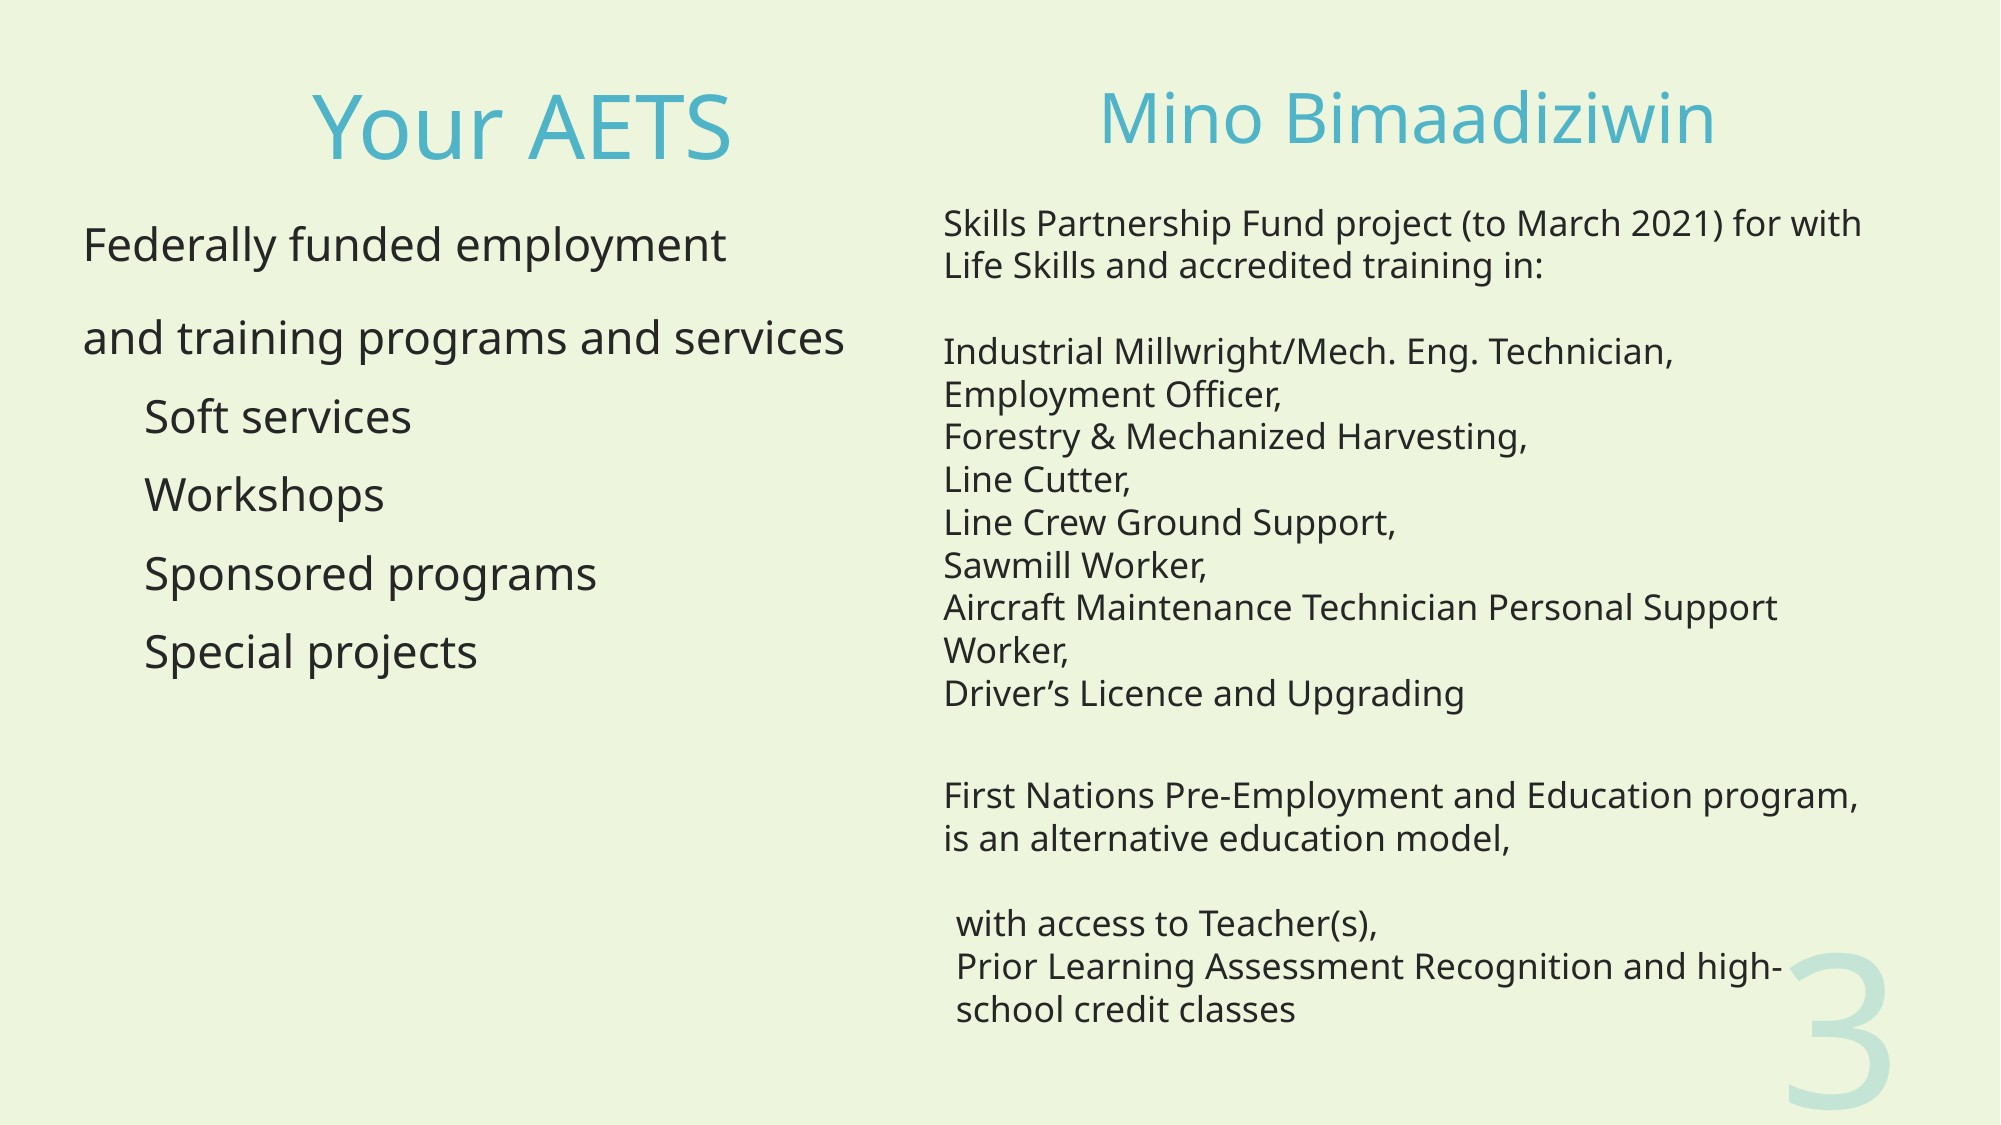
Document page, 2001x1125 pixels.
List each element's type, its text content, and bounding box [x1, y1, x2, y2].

slide_number 3 [1437, 963, 1918, 1125]
list Your AETS Federally funded employment and training programs and services Soft services Workshops Sponsored programs Special projects [67, 78, 928, 878]
list Mino Bimaadiziwin Skills Partnership Fund project (to March 2021) for with Life Skills and accredited training in: Industrial Millwright/Mech. Eng. Technician, Employment Officer, Forestry & Mechanized Harvesting, Line Cutter, Line Crew Ground Support, Sawmill Worker, Aircraft Maintenance Technician Personal Support Worker, Driver’s Licence and Upgrading First Nations Pre-Employment and Education program, is an alternative education model, with access to Teacher(s), Prior Learning Assessment Recognition and high-school credit classes [928, 78, 1888, 1041]
